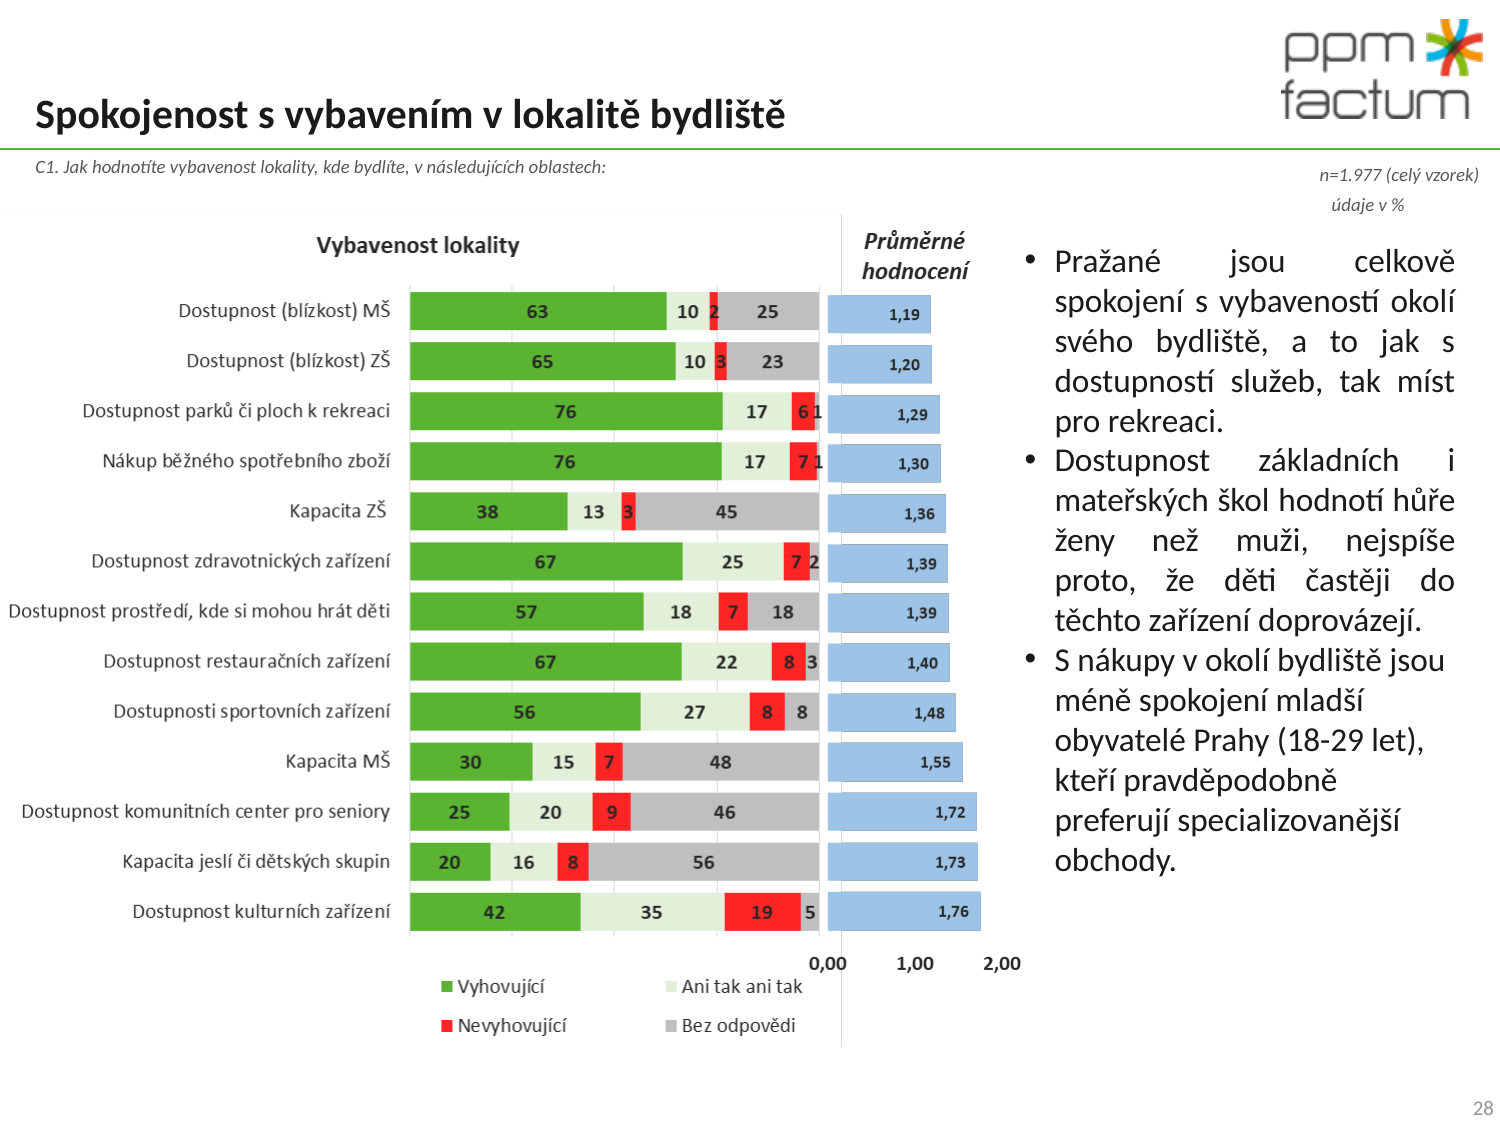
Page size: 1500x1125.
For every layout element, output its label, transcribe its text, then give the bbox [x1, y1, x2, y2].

slide_number 28 [1335, 1094, 1494, 1120]
picture [0, 208, 1033, 1049]
text_box Pražané jsou celkově spokojení s vybaveností okolí svého bydliště, a to jak s dostupností služeb, tak míst pro rekreaci. Dostupnost základních i mateřských škol hodnotí hůře ženy než muži, nejspíše proto, že děti častěji do těchto zařízení doprovázejí. S nákupy v okolí bydliště jsou méně spokojení mladší obyvatelé Prahy (18-29 let), kteří pravděpodobně preferují specializovanější obchody. [1009, 231, 1471, 1106]
list C1. Jak hodnotíte vybavenost lokality, kde bydlíte, v následujících oblastech: [29, 154, 1281, 178]
title Spokojenost s vybavením v lokalitě bydliště [29, 19, 1270, 138]
text_box údaje v % [1316, 185, 1494, 223]
picture [1281, 19, 1483, 119]
text_box n=1.977 (celý vzorek) [1281, 154, 1494, 193]
